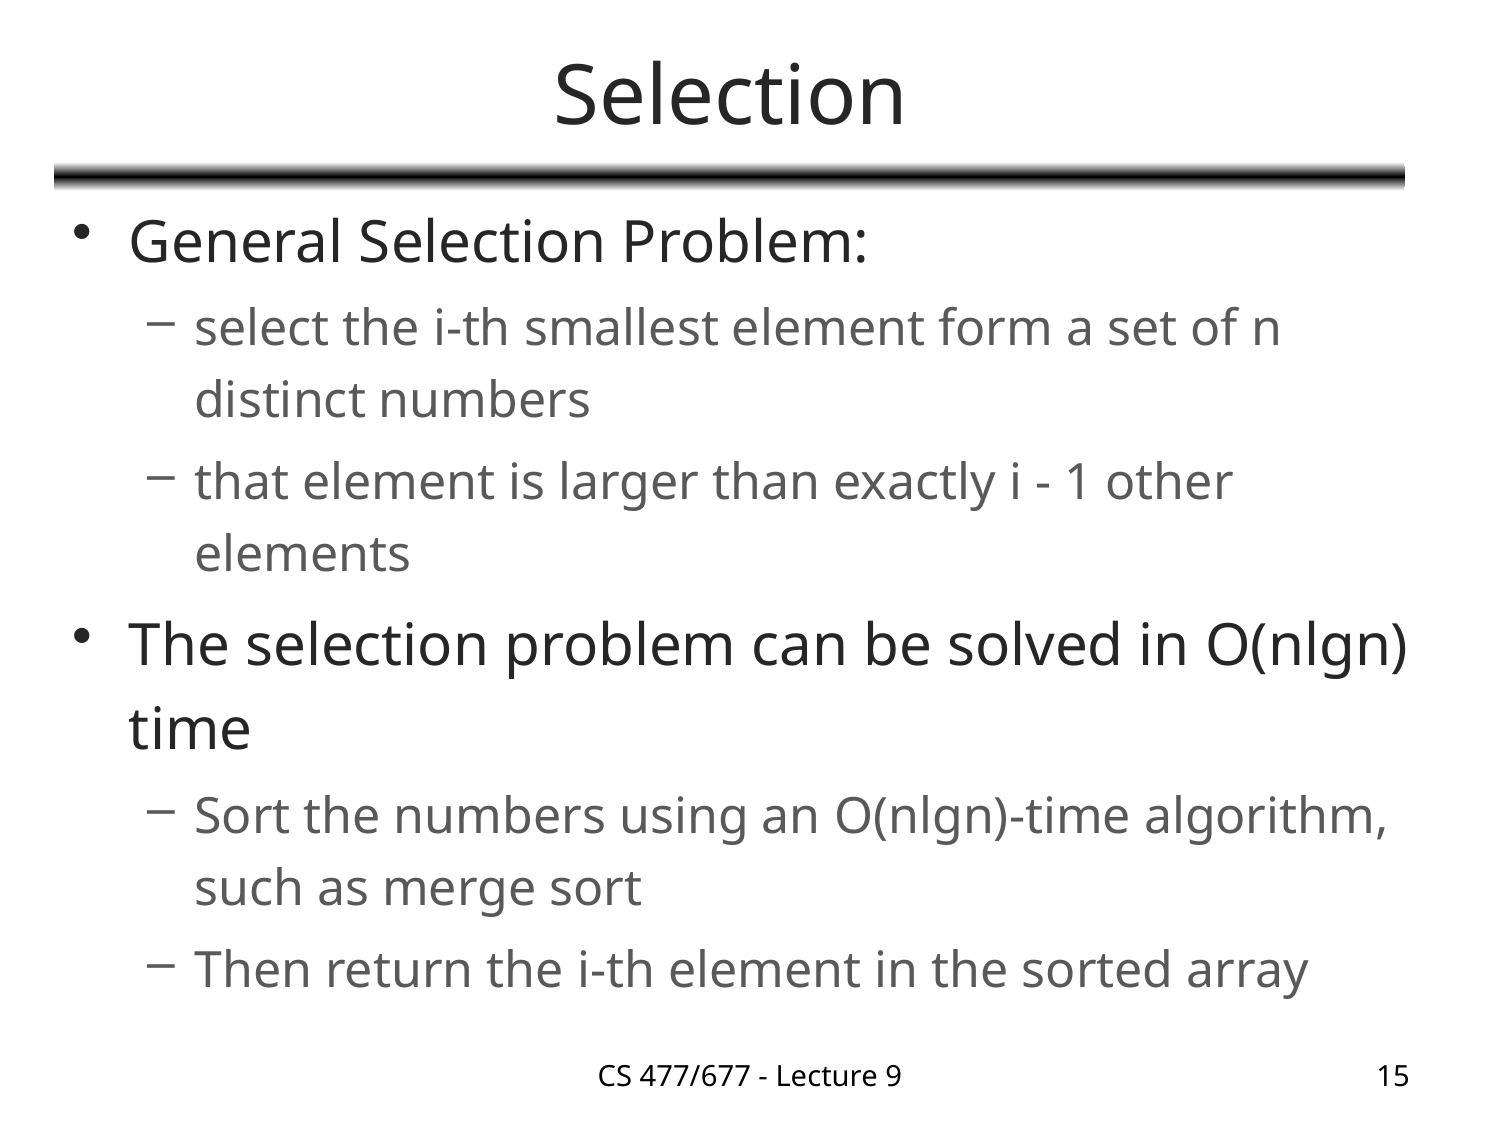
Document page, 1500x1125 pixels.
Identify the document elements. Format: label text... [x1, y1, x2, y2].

list General Selection Problem: select the i-th smallest element form a set of n distinct numbers that element is larger than exactly i - 1 other elements The selection problem can be solved in O(nlgn) time Sort the numbers using an O(nlgn)-time algorithm, such as merge sort Then return the i-th element in the sorted array [57, 182, 1443, 999]
title Selection [55, 16, 1407, 166]
slide_number 15 [1074, 1049, 1426, 1103]
footer CS 477/677 - Lecture 9 [512, 1049, 988, 1103]
